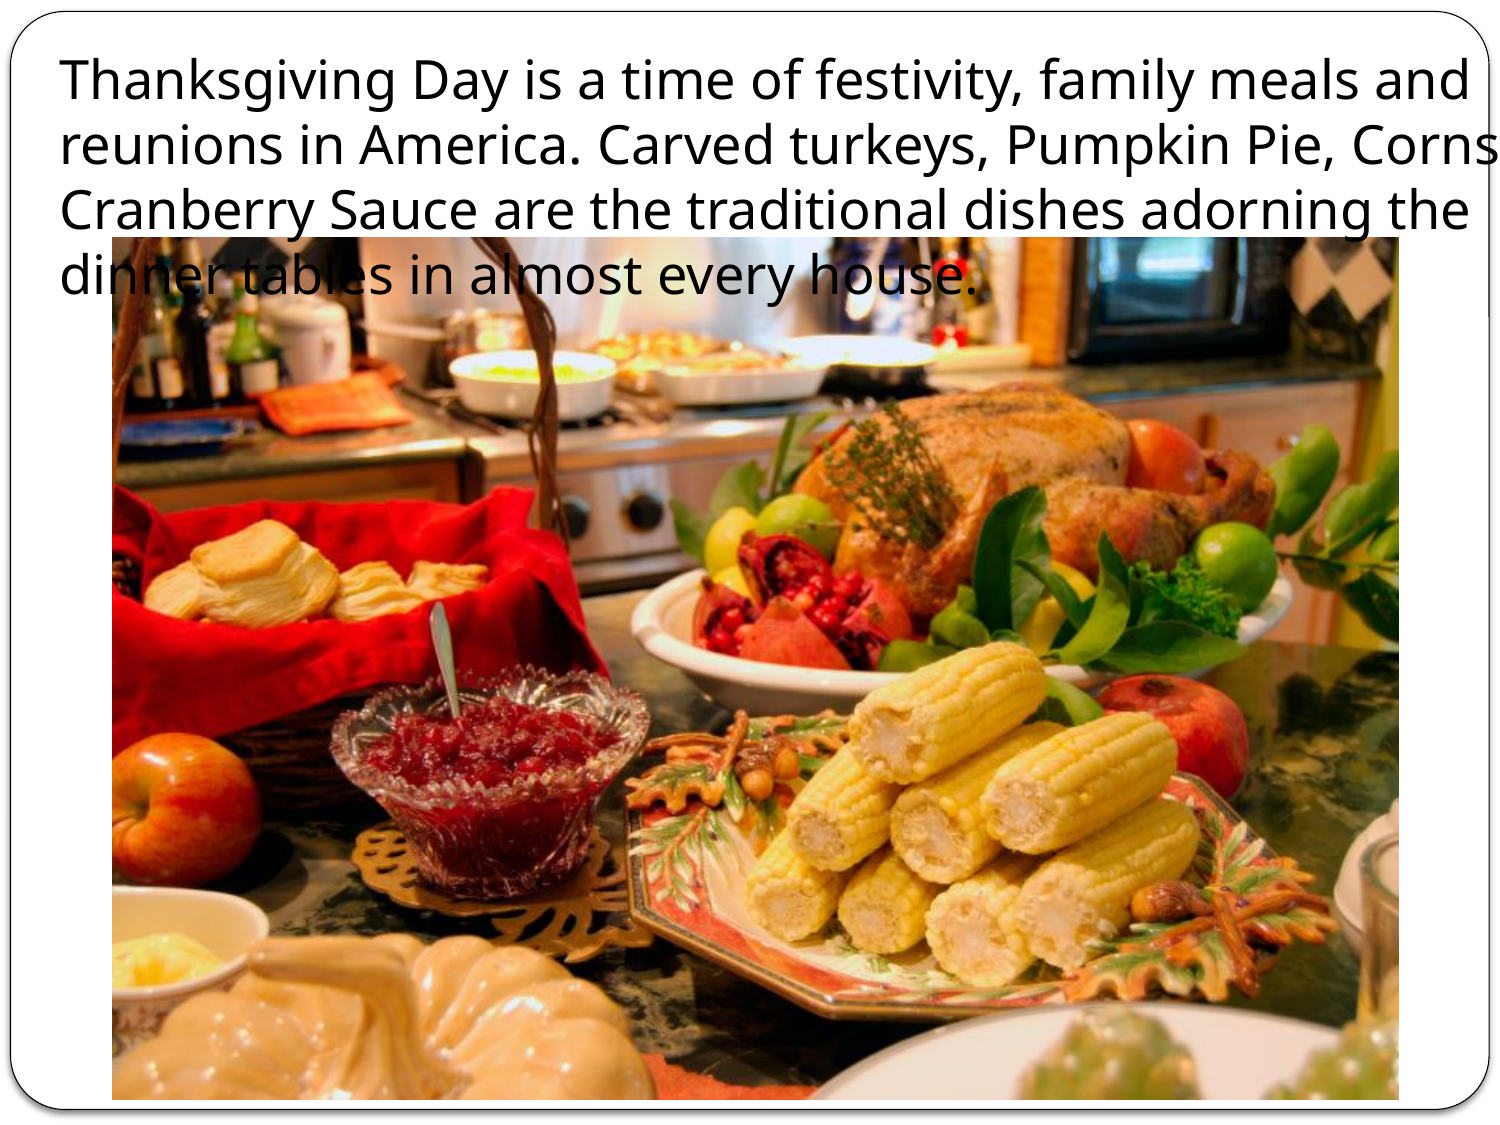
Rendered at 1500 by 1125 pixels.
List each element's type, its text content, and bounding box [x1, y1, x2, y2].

picture [112, 237, 1399, 1101]
list Thanksgiving Day is a time of festivity, family meals and reunions in America. Carved turkeys, Pumpkin Pie, Corns, Cranberry Sauce are the traditional dishes adorning the dinner tables in almost every house. [0, 37, 1500, 350]
